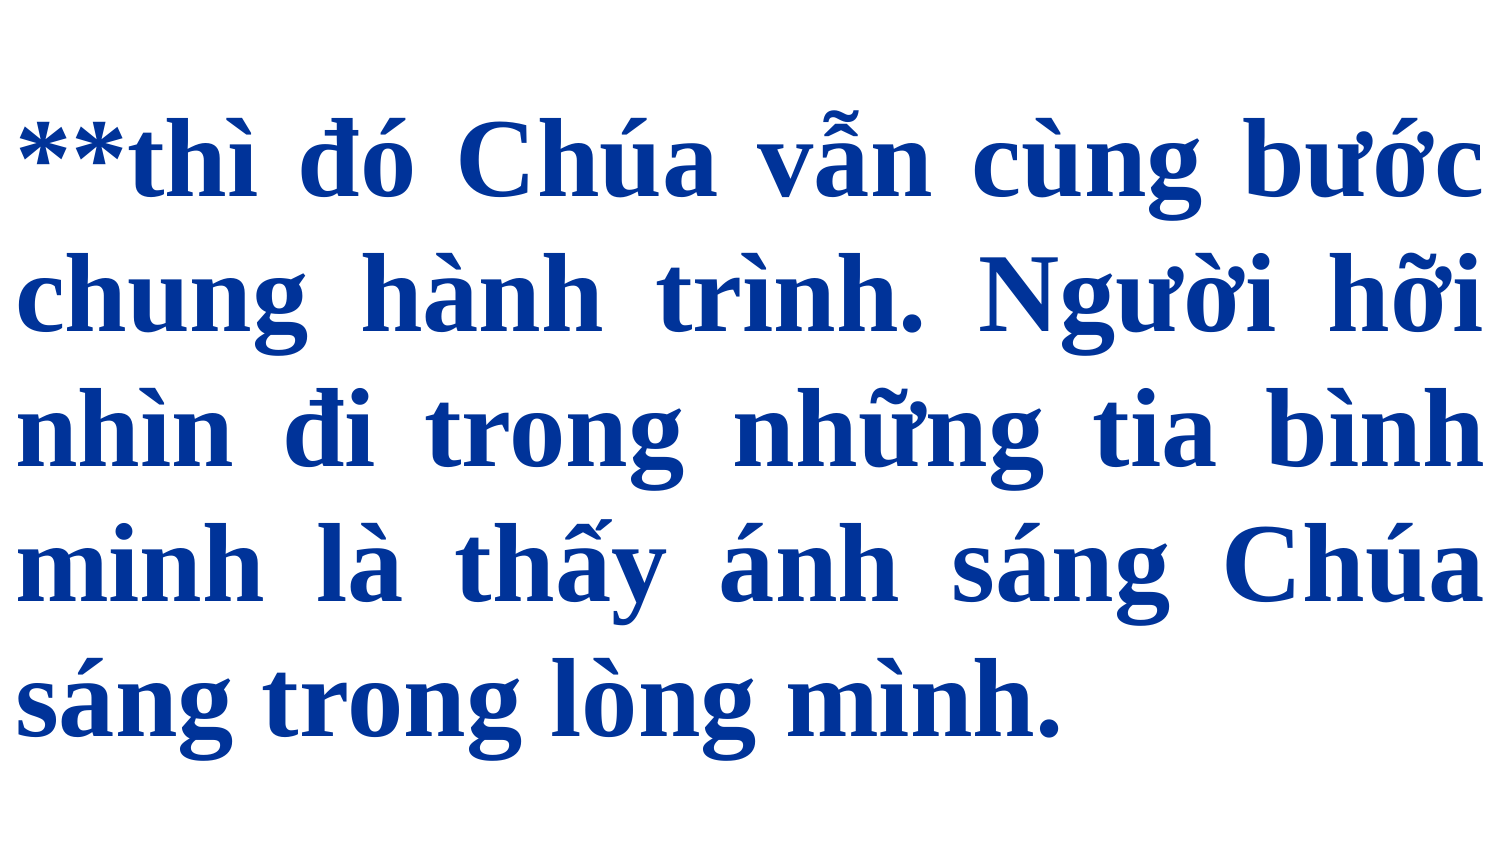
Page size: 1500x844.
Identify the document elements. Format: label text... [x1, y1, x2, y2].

title **thì đó Chúa vẫn cùng bước chung hành trình. Người hỡi nhìn đi trong những tia bình minh là thấy ánh sáng Chúa sáng trong lòng mình. [0, 0, 1500, 844]
